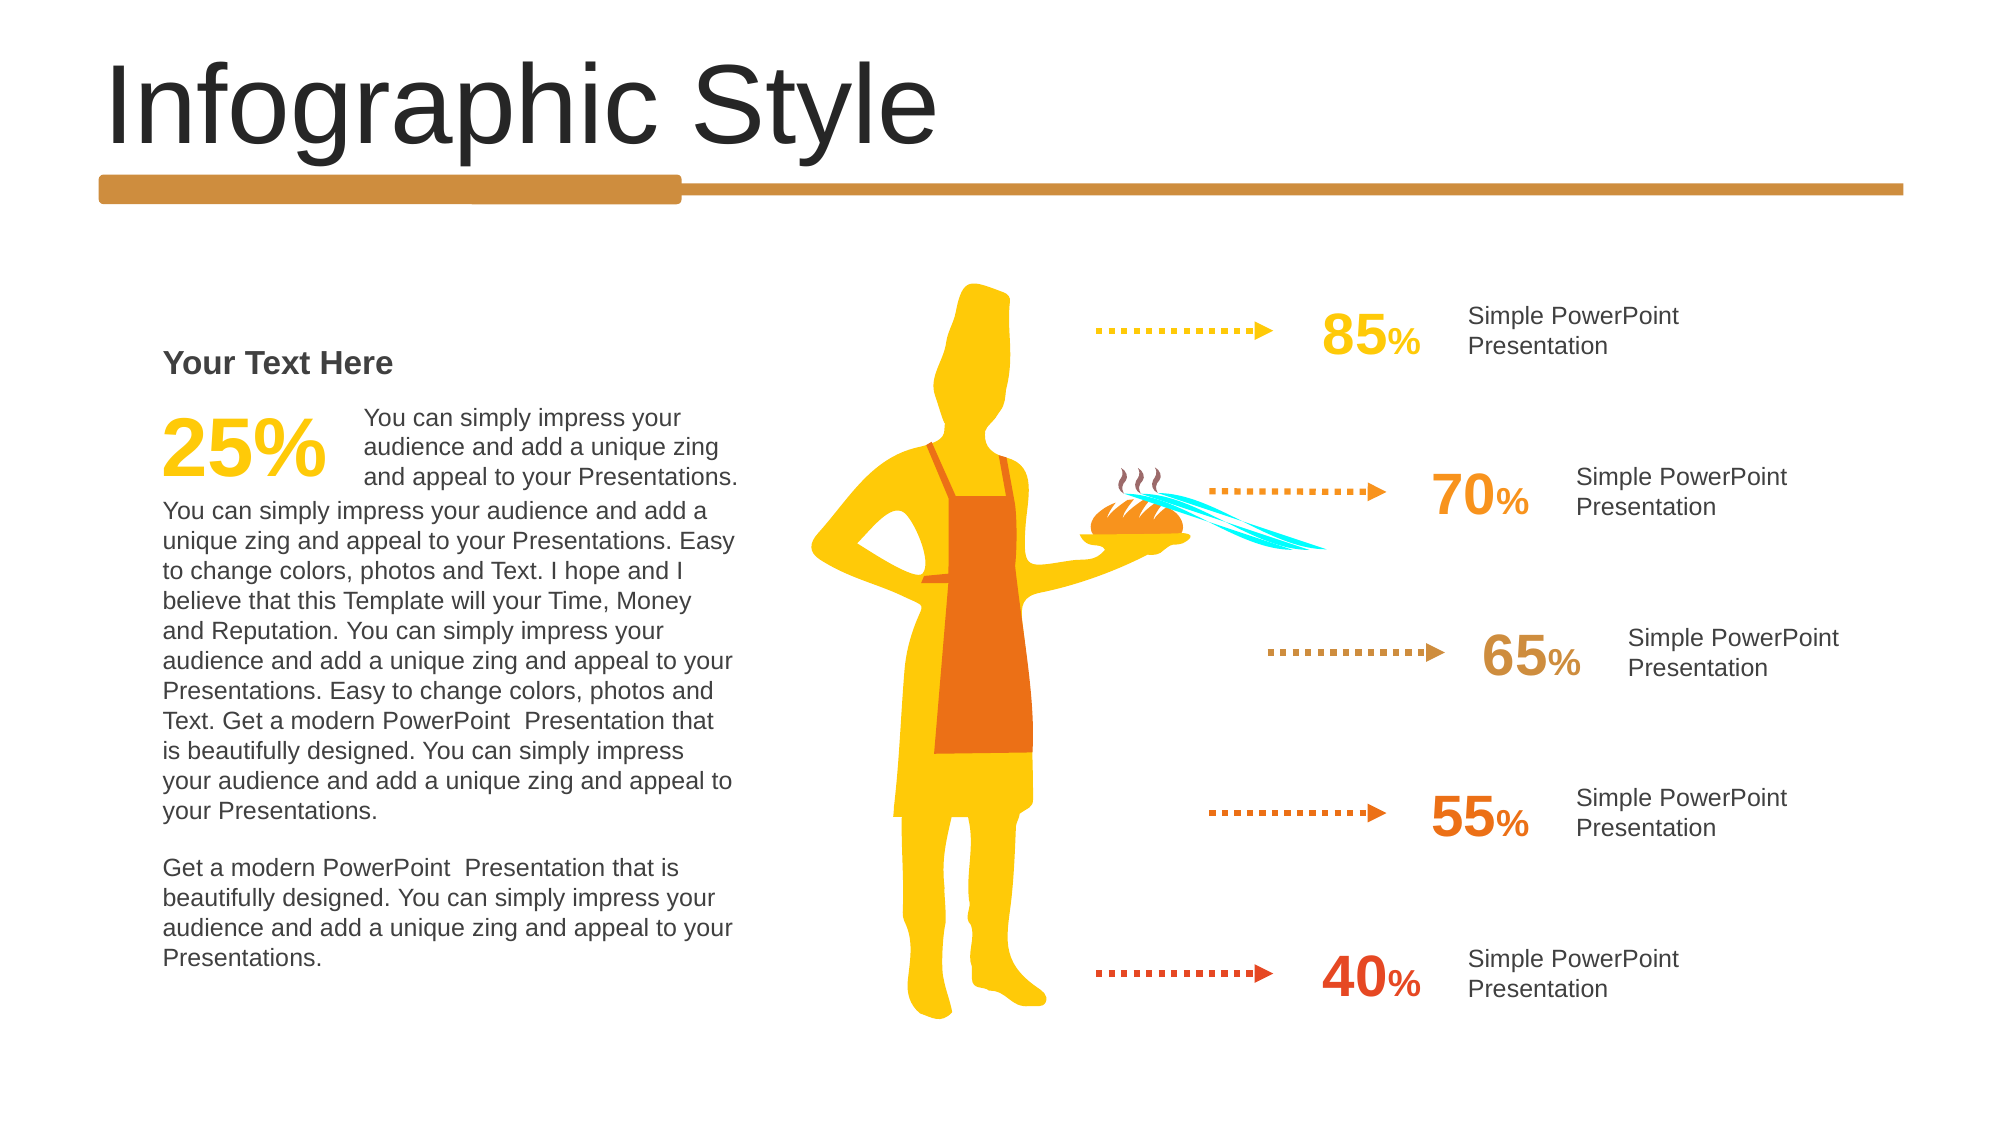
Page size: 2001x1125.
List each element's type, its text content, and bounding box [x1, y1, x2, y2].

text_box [1408, 769, 1808, 856]
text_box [1299, 930, 1700, 1017]
text_box 25% [140, 385, 349, 501]
text_box Get a modern PowerPoint Presentation that is beautifully designed. You can simply impress your audience and add a unique zing and appeal to your Presentations. [147, 844, 755, 979]
text_box You can simply impress your audience and add a unique zing and appeal to your Presentations. [349, 393, 755, 499]
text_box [1299, 288, 1700, 375]
text_box Your Text Here [147, 333, 464, 389]
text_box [1460, 609, 1860, 696]
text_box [811, 283, 1189, 1019]
list Infographic Style [88, 47, 1914, 167]
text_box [1408, 448, 1808, 535]
text_box You can simply impress your audience and add a unique zing and appeal to your Presentations. Easy to change colors, photos and Text. I hope and I believe that this Template will your Time, Money and Reputation. You can simply impress your audience and add a unique zing and appeal to your Presentations. Easy to change colors, photos and Text. Get a modern PowerPoint Presentation that is beautifully designed. You can simply impress your audience and add a unique zing and appeal to your Presentations. [147, 499, 755, 832]
